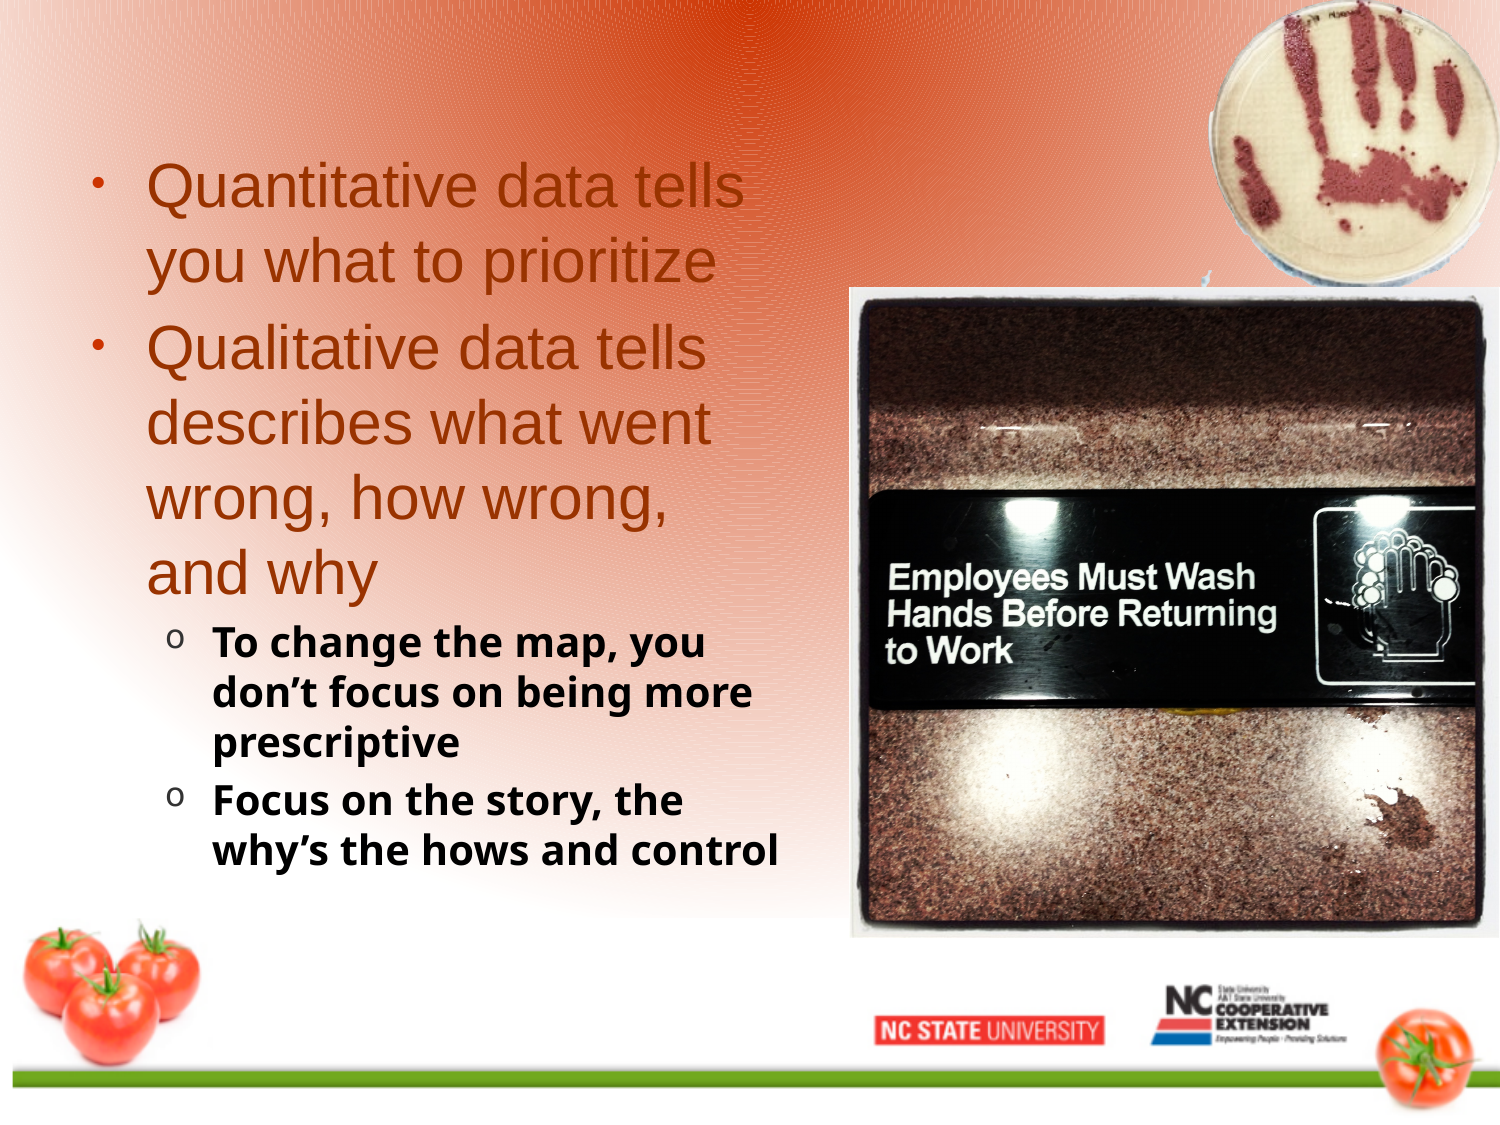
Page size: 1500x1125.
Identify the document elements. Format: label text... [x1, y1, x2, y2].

list Quantitative data tells you what to prioritize Qualitative data tells describes what went wrong, how wrong, and why To change the map, you don’t focus on being more prescriptive Focus on the story, the why’s the hows and control [75, 137, 800, 700]
picture [849, 287, 1500, 938]
